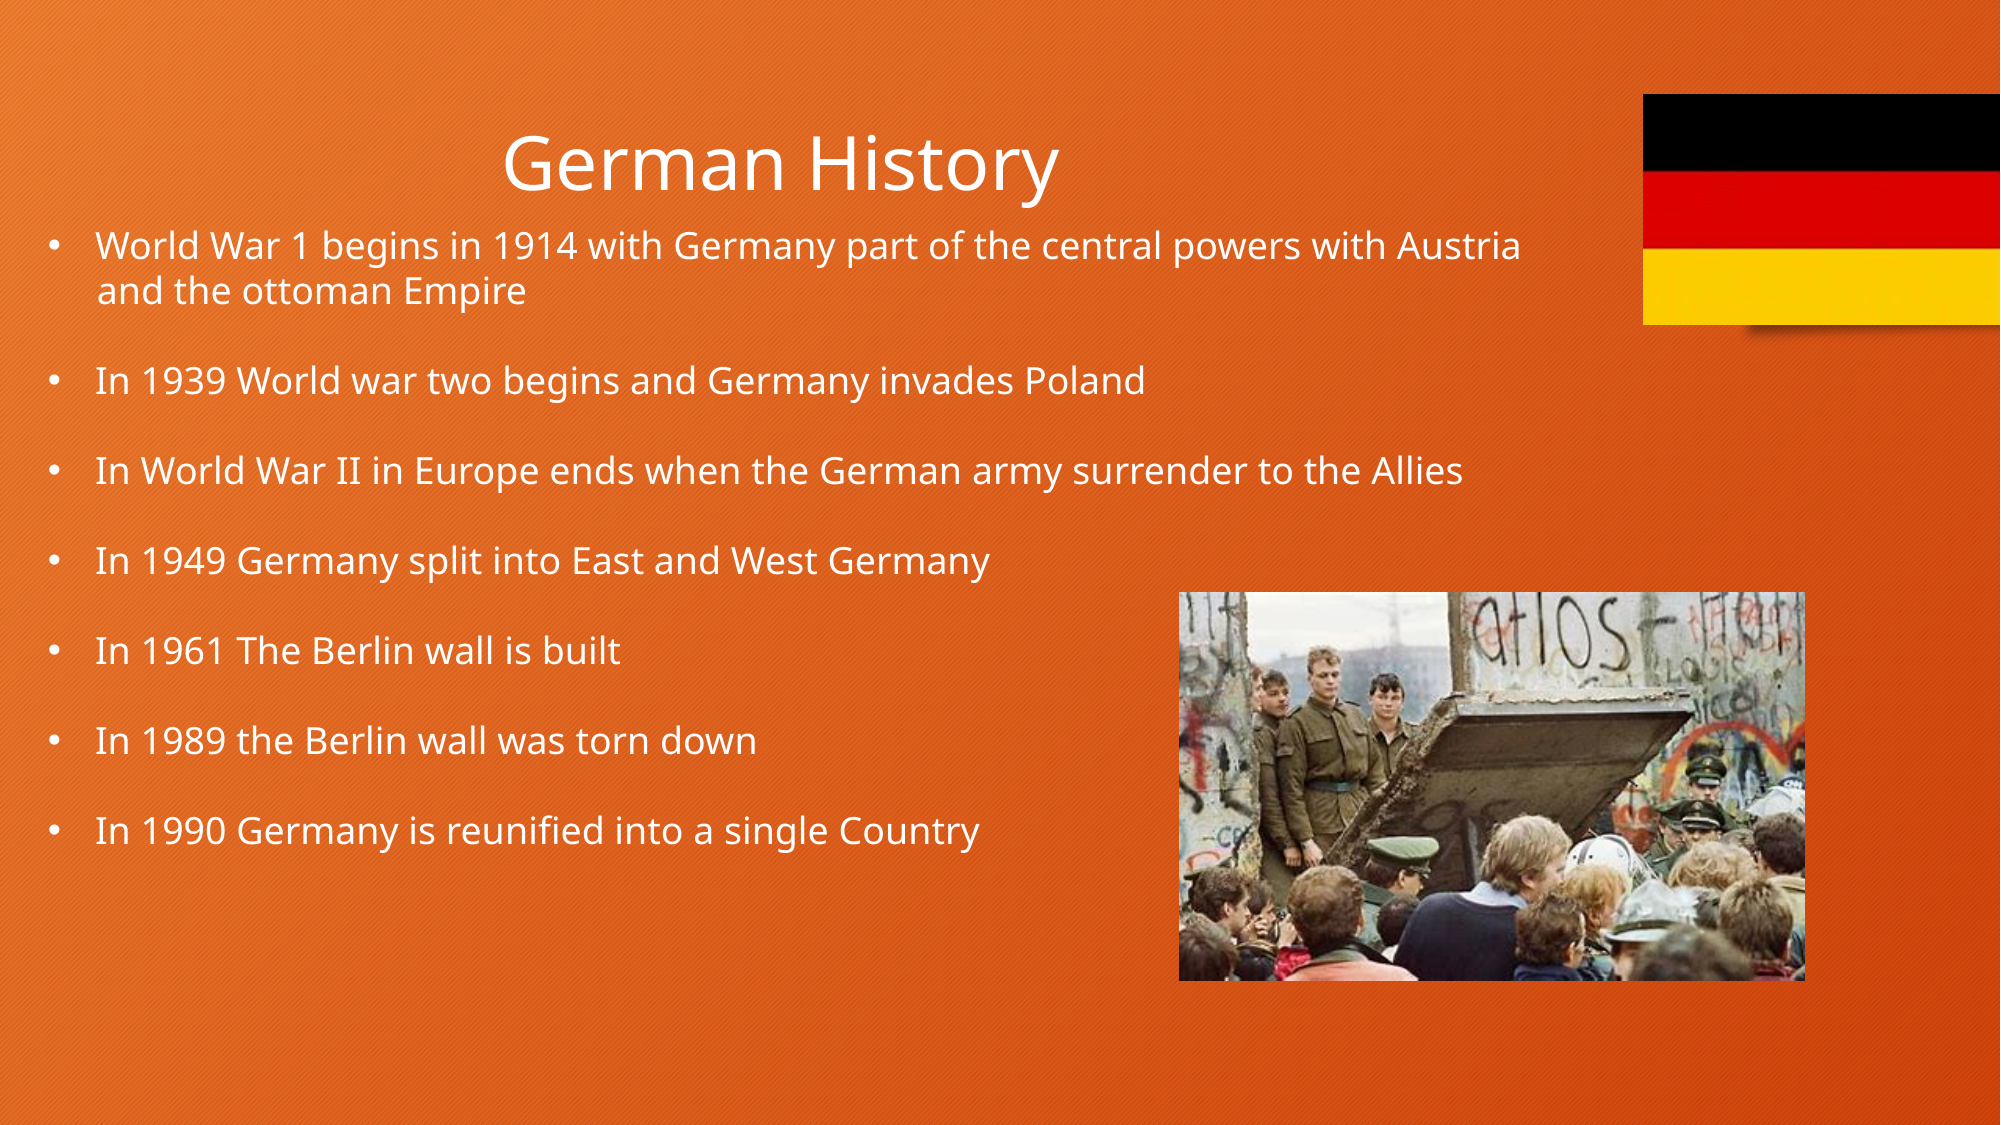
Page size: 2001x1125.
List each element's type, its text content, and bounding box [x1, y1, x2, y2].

text_box German History [486, 108, 1245, 213]
picture [1179, 592, 1805, 981]
picture [1643, 94, 2000, 347]
text_box World War 1 begins in 1914 with Germany part of the central powers with Austria and the ottoman Empire In 1939 World war two begins and Germany invades Poland In World War II in Europe ends when the German army surrender to the Allies In 1949 Germany split into East and West Germany In 1961 The Berlin wall is built In 1989 the Berlin wall was torn down In 1990 Germany is reunified into a single Country [33, 214, 1682, 995]
